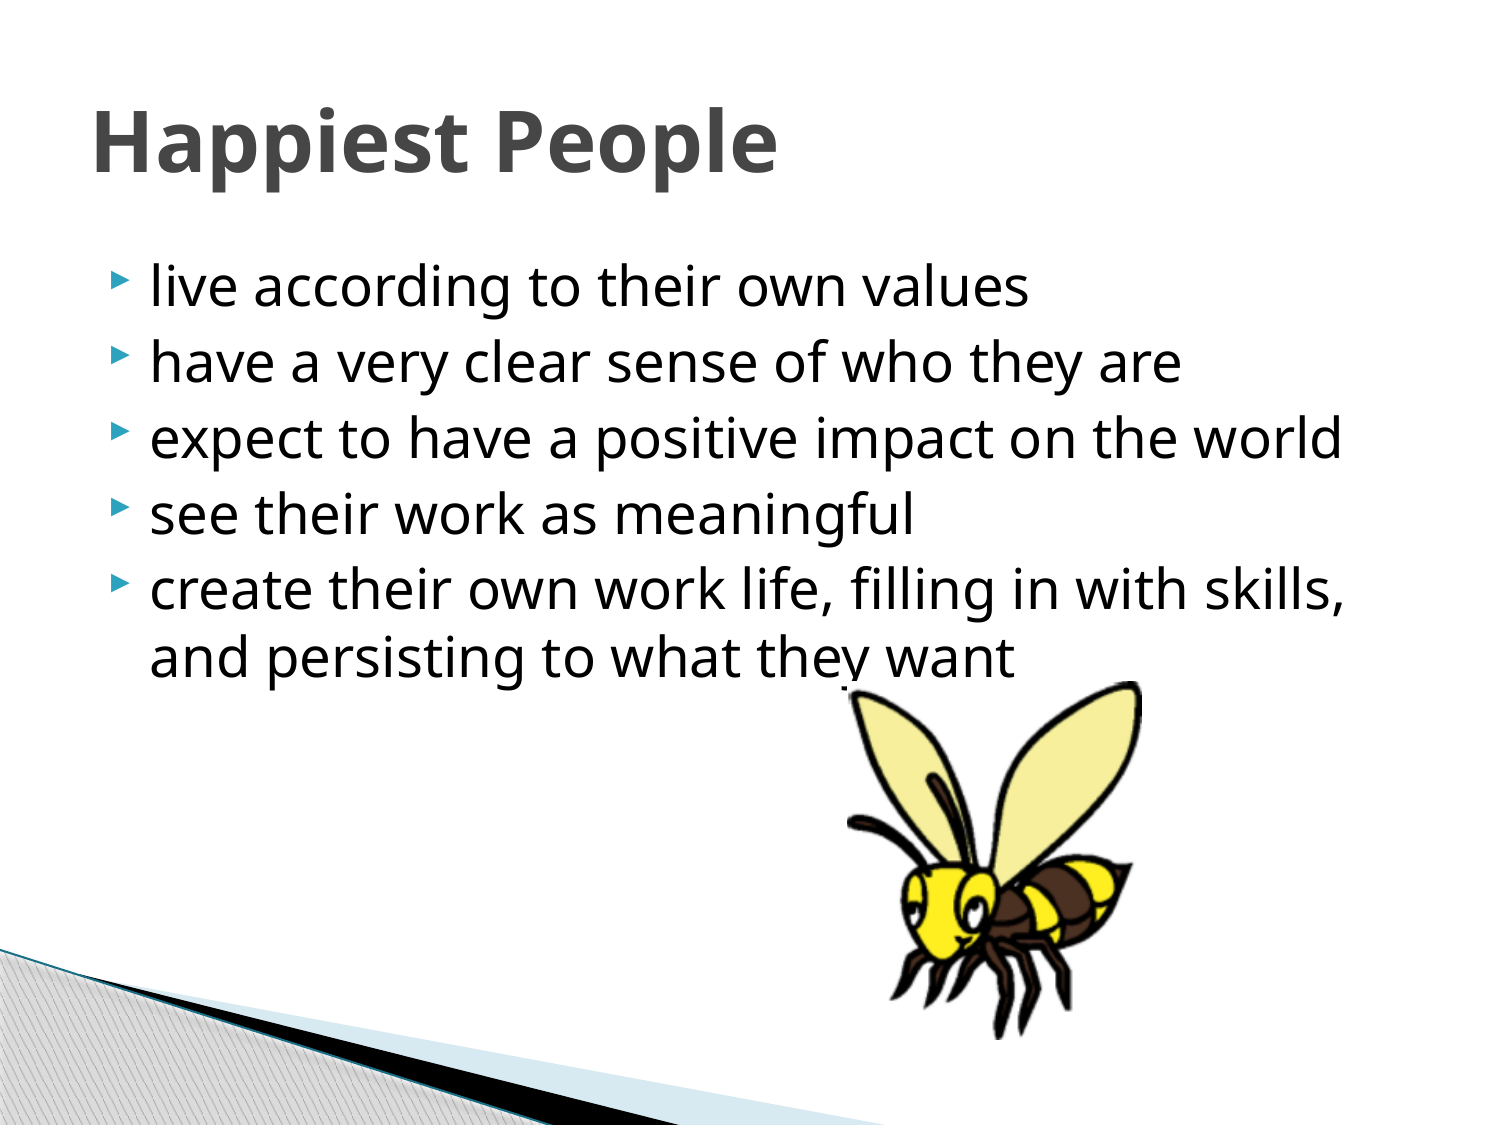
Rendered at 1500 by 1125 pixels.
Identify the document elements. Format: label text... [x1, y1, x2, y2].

title Happiest People [75, 45, 1425, 233]
list live according to their own values have a very clear sense of who they are expect to have a positive impact on the world see their work as meaningful create their own work life, filling in with skills, and persisting to what they want [74, 242, 1426, 986]
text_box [524, 674, 1462, 1046]
